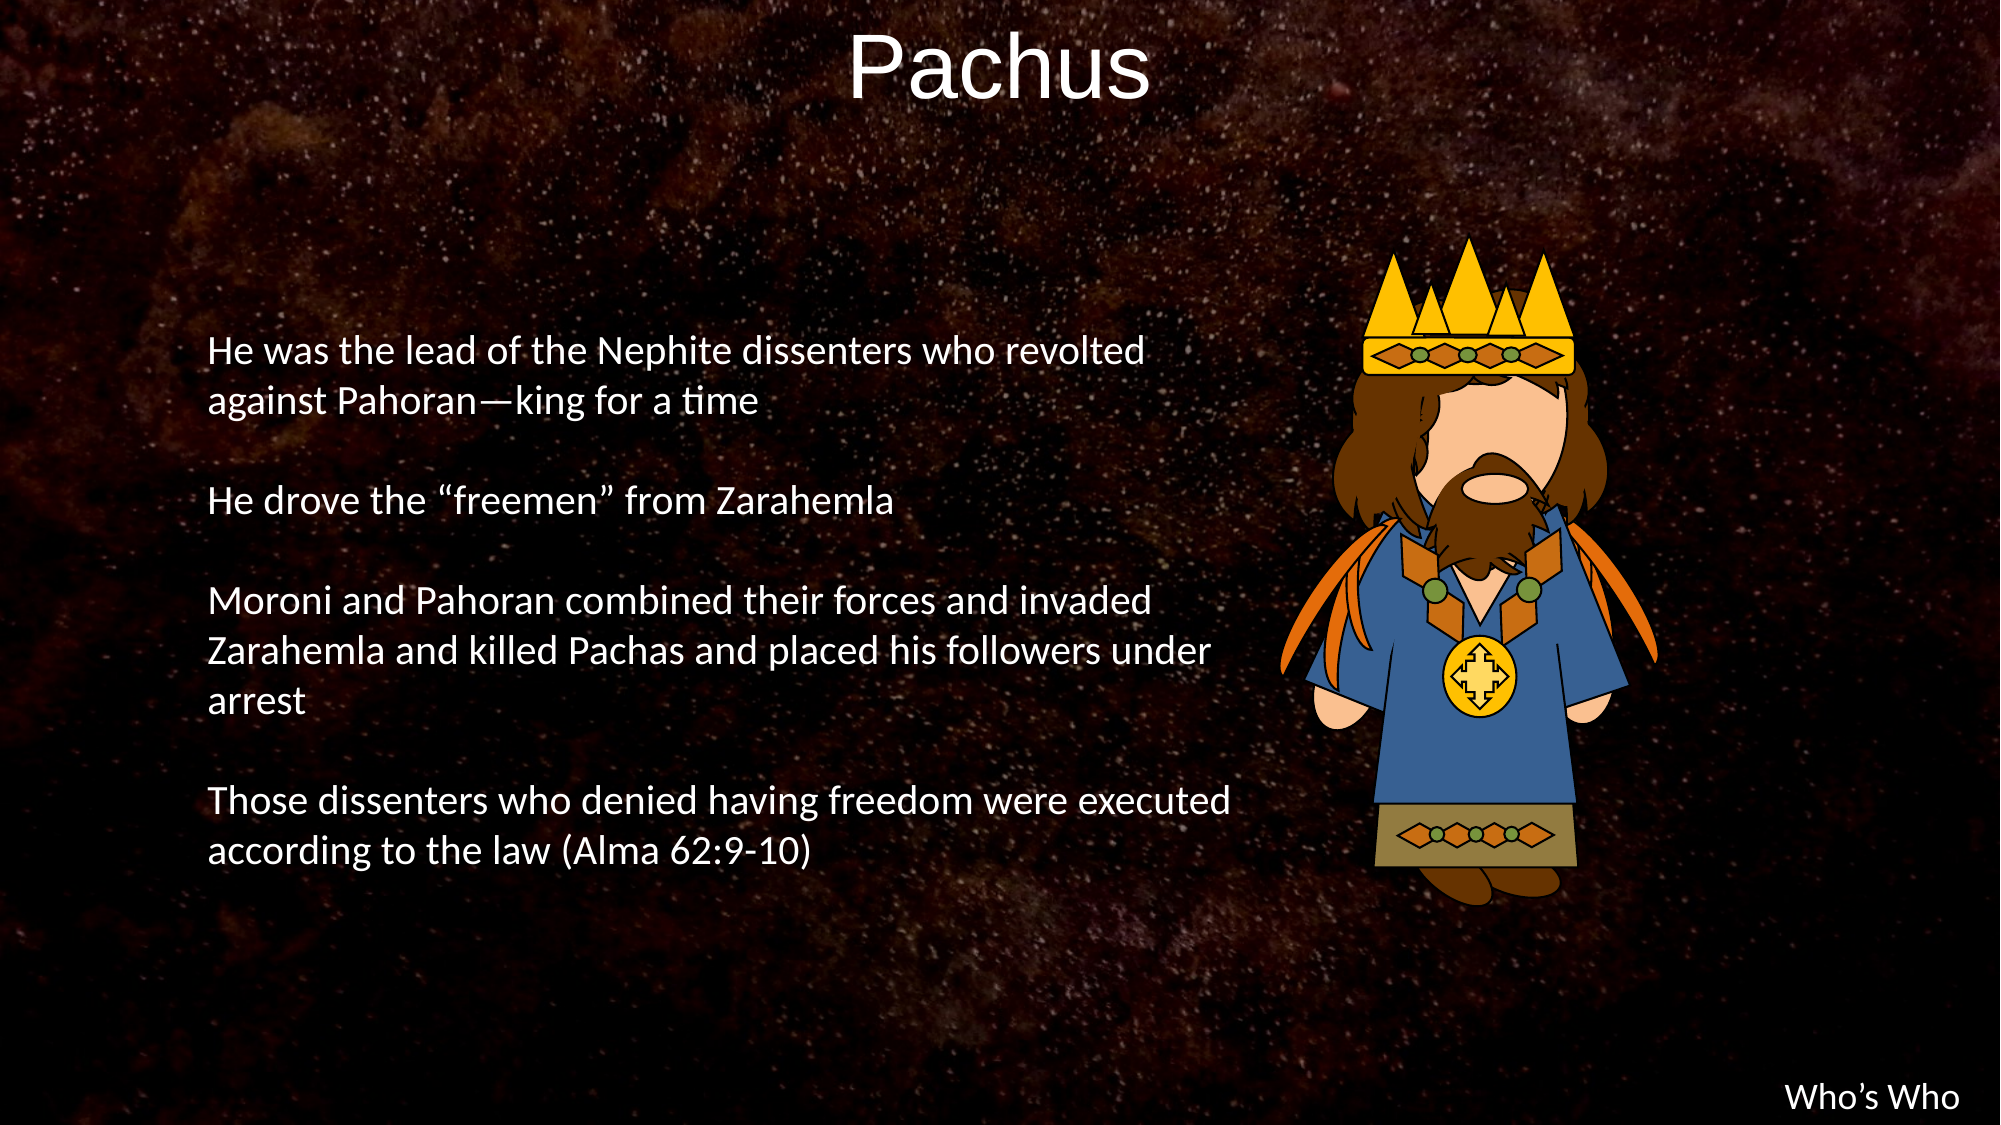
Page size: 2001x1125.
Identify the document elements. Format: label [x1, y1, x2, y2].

text_box [1312, 234, 1626, 895]
picture [0, 0, 2000, 1125]
